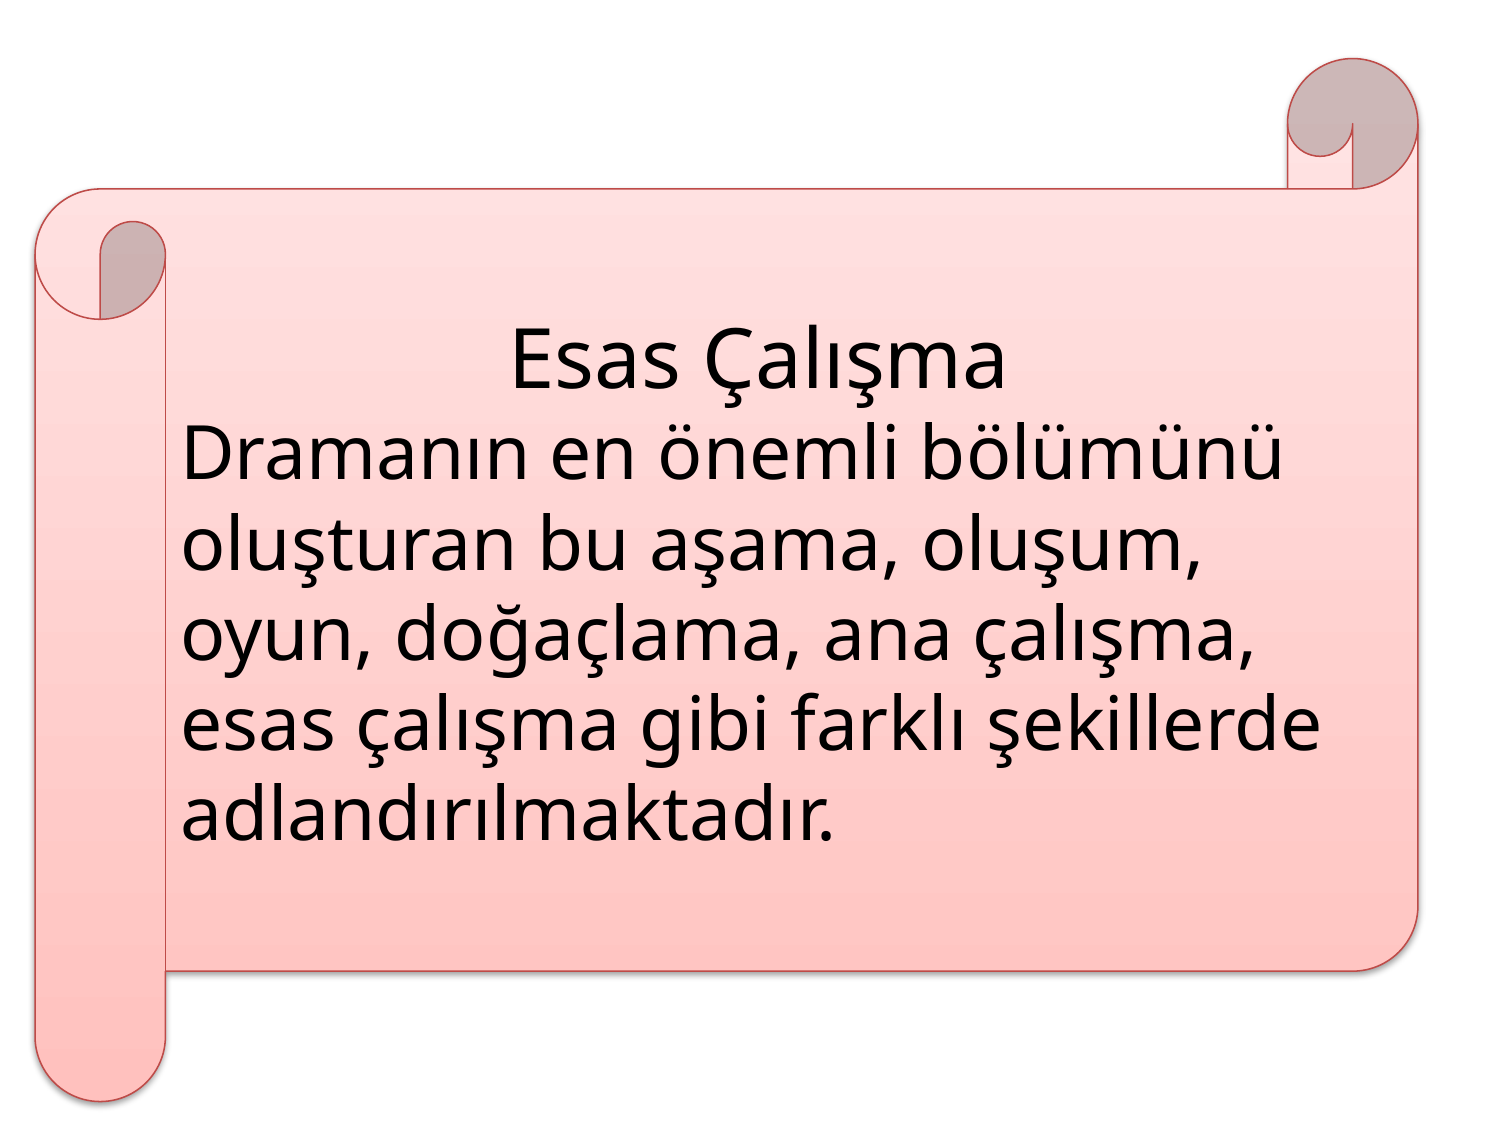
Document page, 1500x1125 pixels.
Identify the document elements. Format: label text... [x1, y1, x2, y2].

text_box Esas Çalışma Dramanın en önemli bölümünü oluşturan bu aşama, oluşum, oyun, doğaçlama, ana çalışma, esas çalışma gibi farklı şekillerde adlandırılmaktadır. [34, 57, 1419, 1103]
